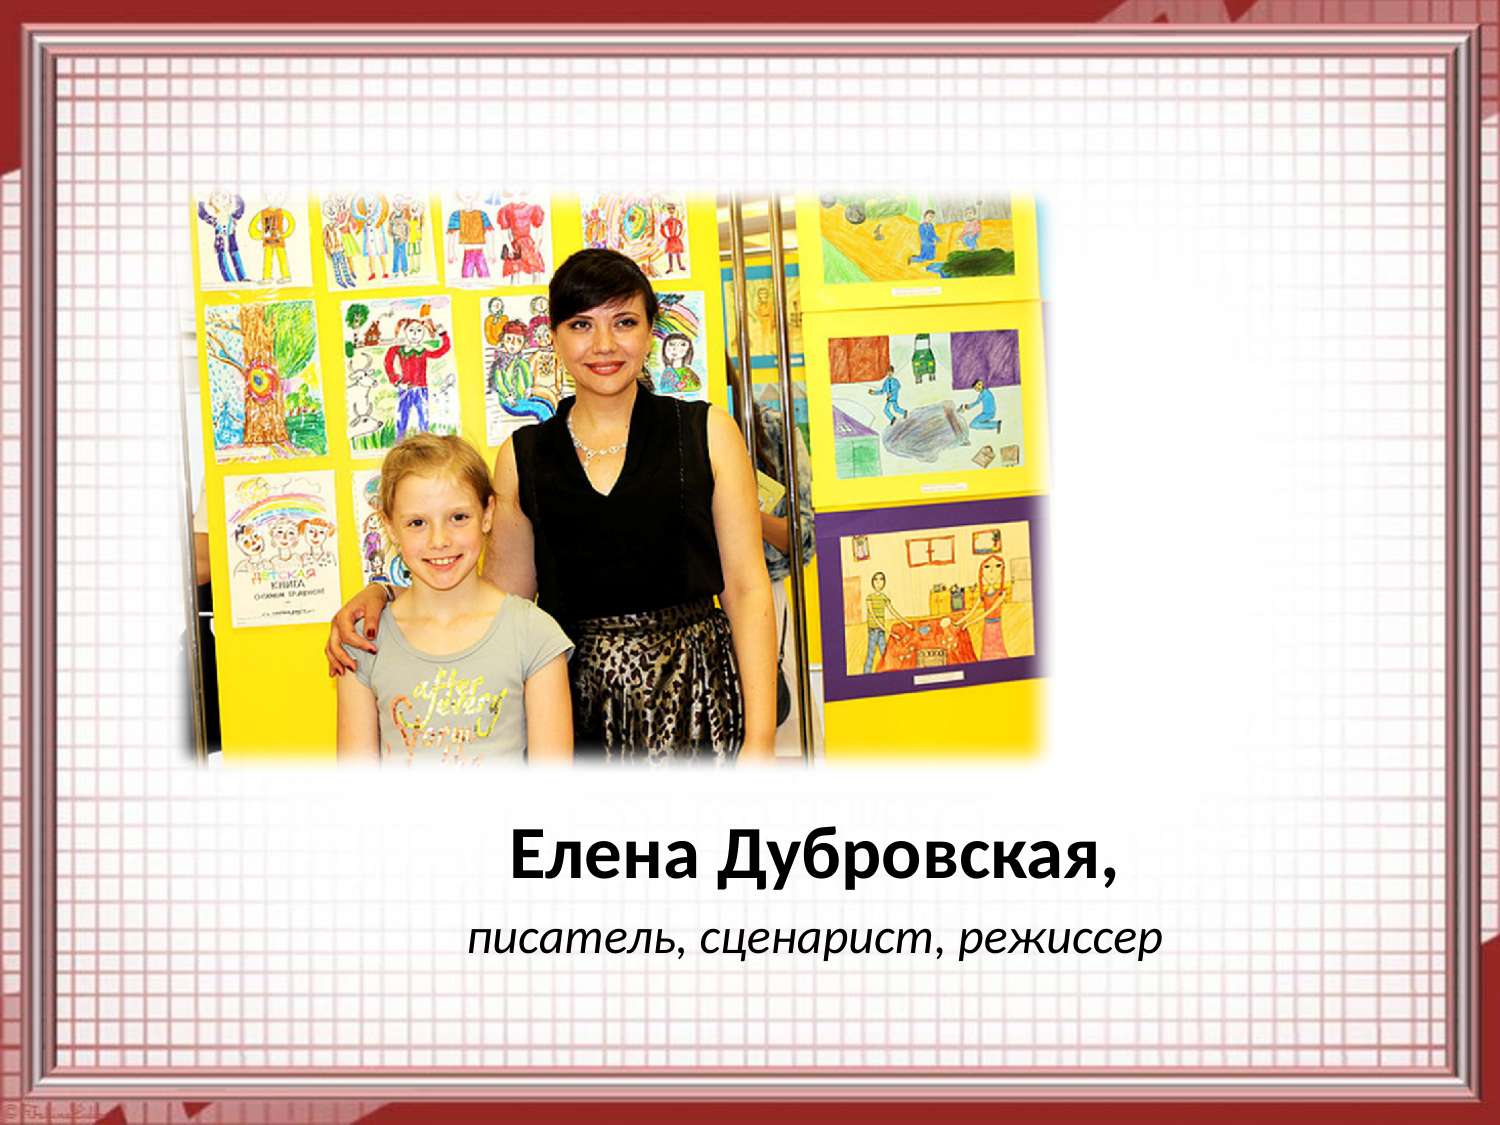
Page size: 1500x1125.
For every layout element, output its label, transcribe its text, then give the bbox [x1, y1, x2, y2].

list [170, 184, 1058, 775]
picture [0, 0, 1500, 1125]
text_box Елена Дубровская, писатель, сценарист, режиссер [383, 795, 1247, 999]
